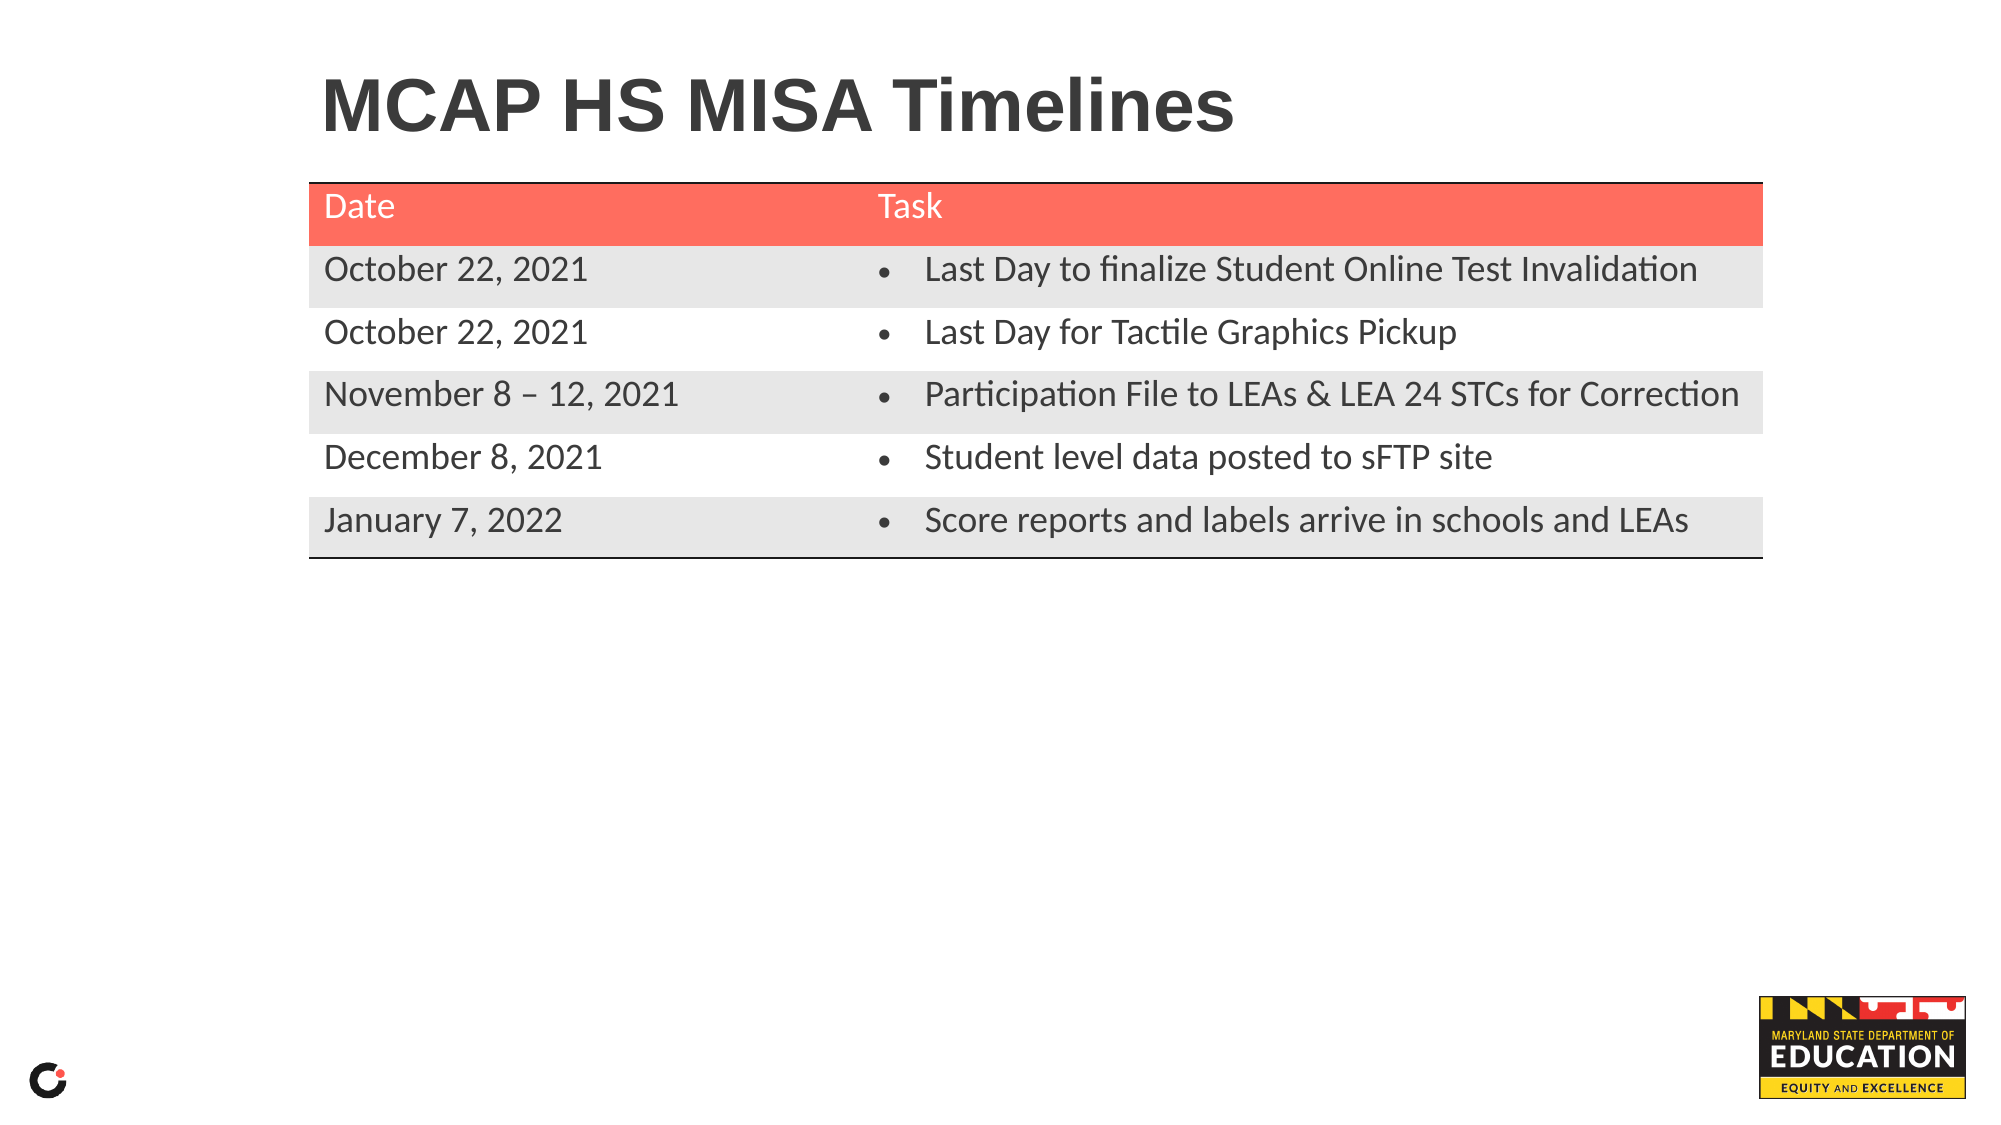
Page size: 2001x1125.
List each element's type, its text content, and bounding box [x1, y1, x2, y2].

table_cell October 22, 2021 [309, 246, 863, 308]
table_cell Last Day for Tactile Graphics Pickup [863, 308, 1763, 371]
table_cell October 22, 2021 [309, 308, 863, 371]
table_cell January 7, 2022 [309, 497, 863, 557]
picture [28, 1061, 67, 1099]
table_header Task [863, 184, 1763, 246]
table_cell Participation File to LEAs & LEA 24 STCs for Correction [863, 371, 1763, 434]
table_cell Score reports and labels arrive in schools and LEAs [863, 497, 1763, 557]
table_cell Student level data posted to sFTP site [863, 434, 1763, 497]
table_cell December 8, 2021 [309, 434, 863, 497]
picture [1759, 996, 1966, 1099]
table_header Date [309, 184, 863, 246]
table_cell Last Day to finalize Student Online Test Invalidation [863, 246, 1763, 308]
title MCAP HS MISA Timelines [306, 34, 1657, 184]
table_cell November 8 – 12, 2021 [309, 371, 863, 434]
